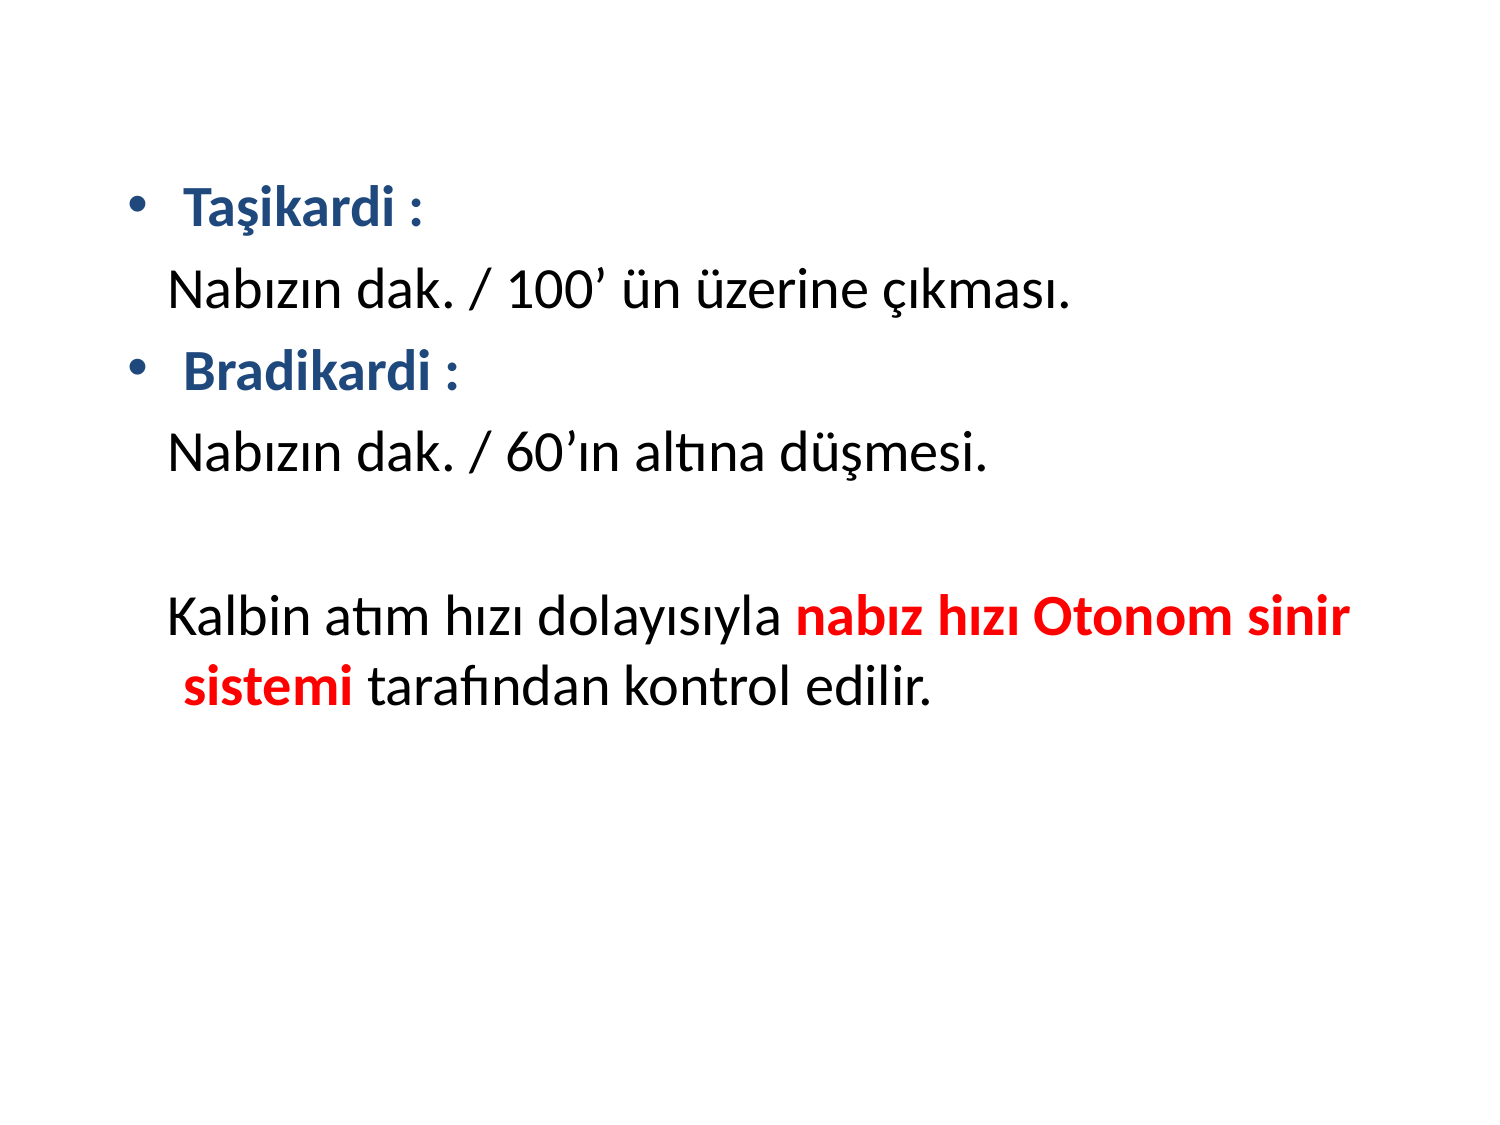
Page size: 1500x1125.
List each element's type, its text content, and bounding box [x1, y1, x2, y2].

list Taşikardi : Nabızın dak. / 100’ ün üzerine çıkması. Bradikardi : Nabızın dak. / 60’ın altına düşmesi. Kalbin atım hızı dolayısıyla nabız hızı Otonom sinir sistemi tarafından kontrol edilir. [112, 160, 1375, 900]
